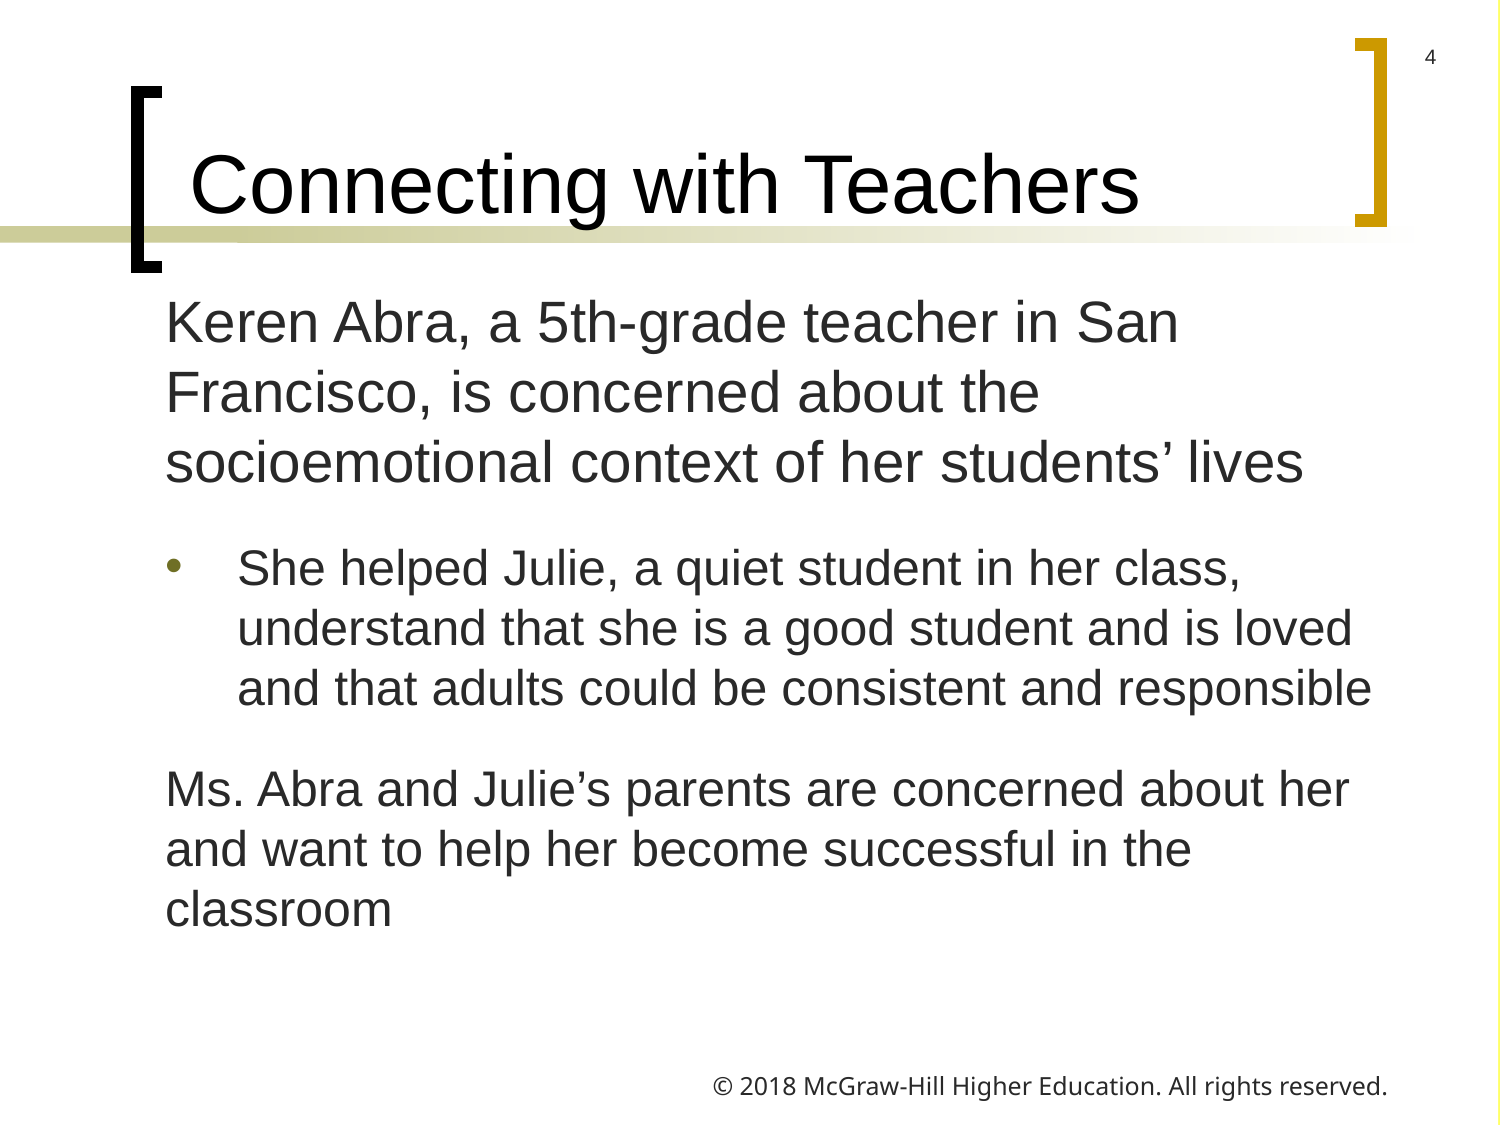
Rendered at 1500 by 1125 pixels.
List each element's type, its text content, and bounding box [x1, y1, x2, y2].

title Connecting with Teachers [174, 37, 1328, 238]
list Keren Abra, a 5th-grade teacher in San Francisco, is concerned about the socioemotional context of her students’ lives She helped Julie, a quiet student in her class, understand that she is a good student and is loved and that adults could be consistent and responsible Ms. Abra and Julie’s parents are concerned about her and want to help her become successful in the classroom [150, 276, 1407, 1052]
